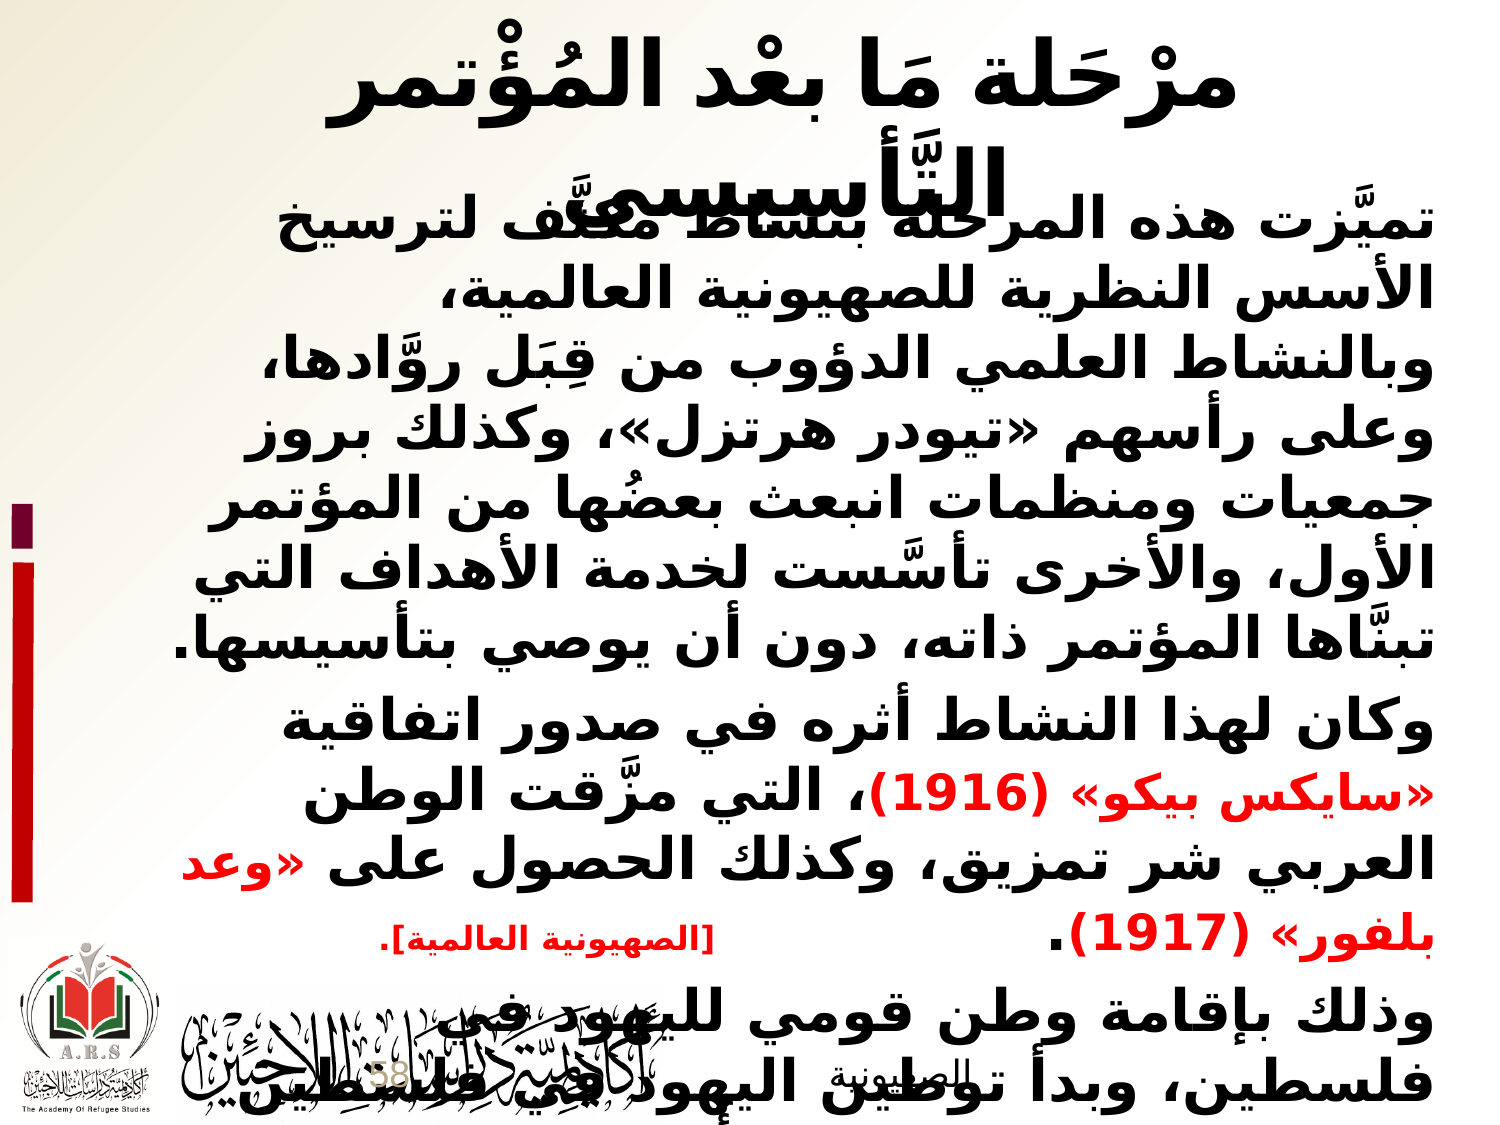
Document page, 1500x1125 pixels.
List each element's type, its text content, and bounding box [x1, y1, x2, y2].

slide_number 58 [75, 1042, 425, 1103]
picture [8, 937, 164, 1120]
list تميَّزت هذه المرحلة بنشاط مكثَّف لترسيخ الأسس النظرية للصهيونية العالمية، وبالنشاط العلمي الدؤوب من قِبَل روَّادها، وعلى رأسهم «‏تيودر هرتزل»،‏ وكذلك بروز جمعيات ومنظمات انبعث بعضُها من المؤتمر الأول، والأخرى تأسَّست لخدمة الأهداف التي تبنَّاها المؤتمر ذاته، دون أن يوصي بتأسيسها‏.‏ وكان لهذا النشاط أثره في صدور اتفاقية «سايكس بيكو» (1916)، التي مزَّقت الوطن العربي شر تمزيق، وكذلك الحصول على «وعد ‏بلفور» (1917). ‏[‏الصهيونية العالمية‏]. ‏وذلك بإقامة وطن قومي ‏لليهود في فلسطين، وبدأ توطين اليهود في فلسطين حتى عام (1948)، عندما أُعلنت «دولة إسرائيل».‏ [147, 172, 1466, 1035]
picture [175, 1035, 668, 1125]
footer الصهيونية [512, 1042, 988, 1103]
title مرْحَلة مَا بعْد المُؤْتمر التَّأسيسي [171, 7, 1402, 172]
